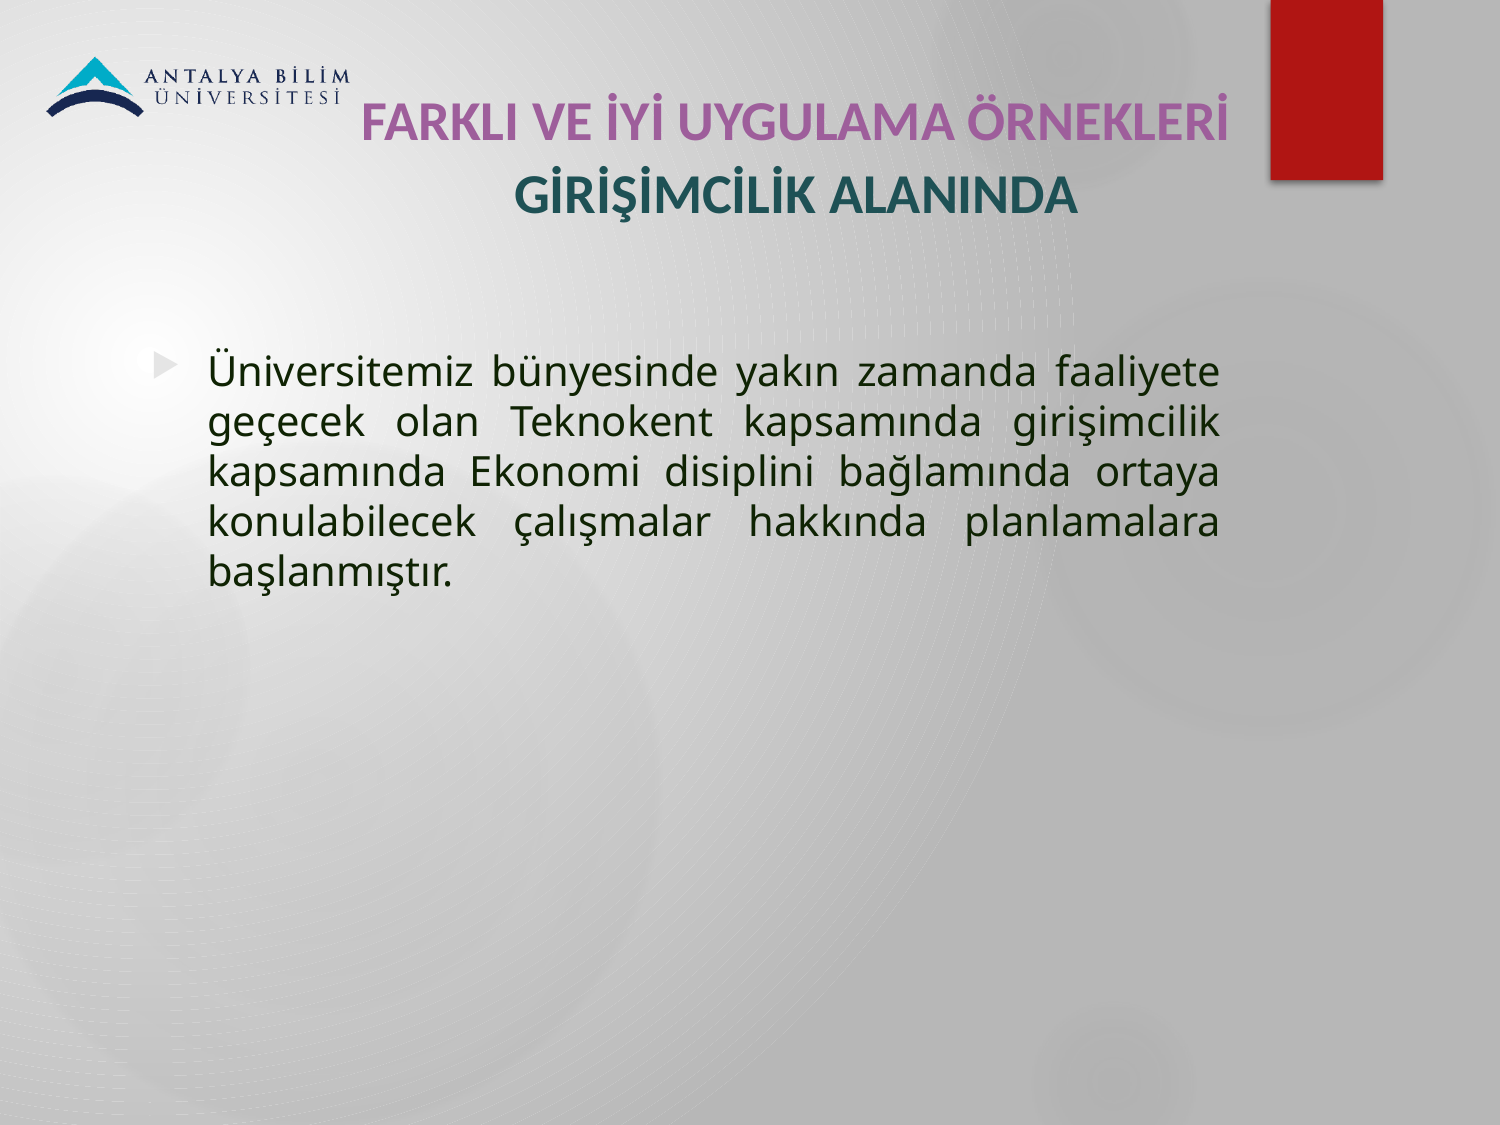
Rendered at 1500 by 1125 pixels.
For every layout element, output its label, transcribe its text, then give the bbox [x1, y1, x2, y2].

list Üniversitemiz bünyesinde yakın zamanda faaliyete geçecek olan Teknokent kapsamında girişimcilik kapsamında Ekonomi disiplini bağlamında ortaya konulabilecek çalışmalar hakkında planlamalara başlanmıştır. [135, 336, 1237, 1025]
text_box FARKLI VE İYİ UYGULAMA ÖRNEKLERİ GİRİŞİMCİLİK ALANINDA [335, 77, 1257, 241]
picture [46, 54, 351, 120]
